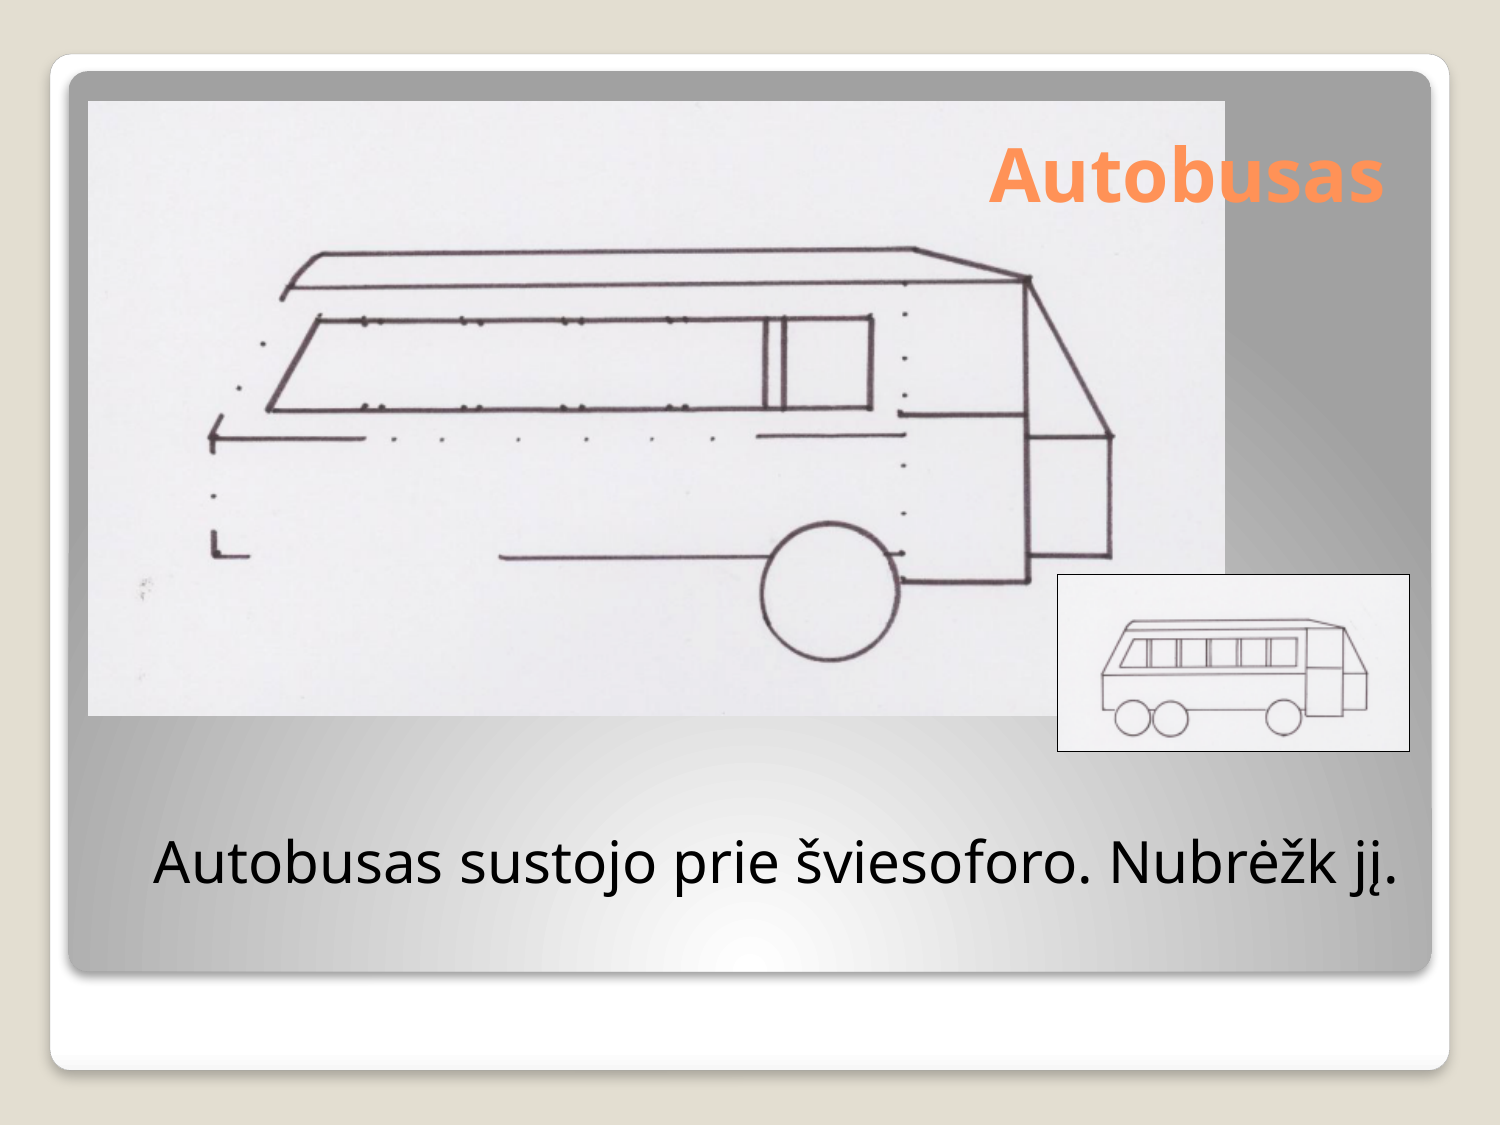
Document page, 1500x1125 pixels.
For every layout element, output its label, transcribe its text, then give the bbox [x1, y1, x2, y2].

picture [88, 101, 1410, 752]
list Autobusas sustojo prie šviesoforo. Nubrėžk jį. [123, 810, 1424, 953]
title Autobusas [974, 54, 1430, 225]
